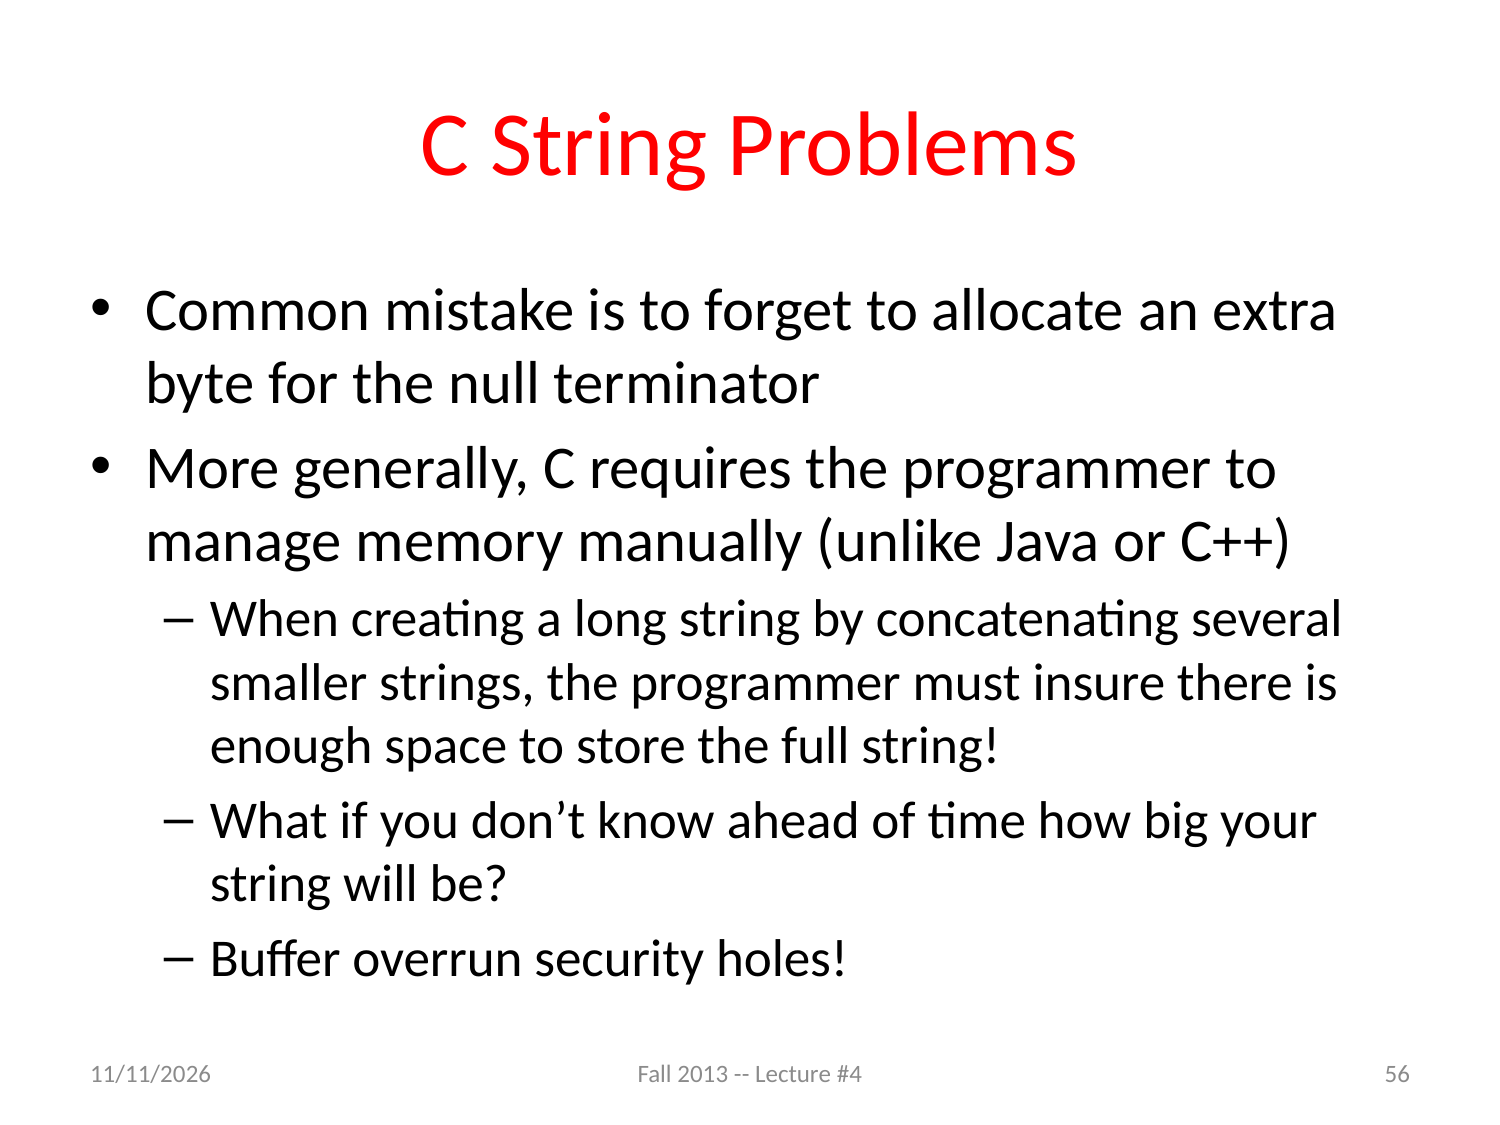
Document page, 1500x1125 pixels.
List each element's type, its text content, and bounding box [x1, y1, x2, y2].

footer Fall 2013 -- Lecture #4 [512, 1042, 988, 1103]
list Common mistake is to forget to allocate an extra byte for the null terminator More generally, C requires the programmer to manage memory manually (unlike Java or C++) When creating a long string by concatenating several smaller strings, the programmer must insure there is enough space to store the full string! What if you don’t know ahead of time how big your string will be? Buffer overrun security holes! [75, 262, 1425, 1005]
slide_number 56 [1074, 1042, 1425, 1103]
title C String Problems [75, 45, 1425, 233]
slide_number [75, 1042, 425, 1103]
